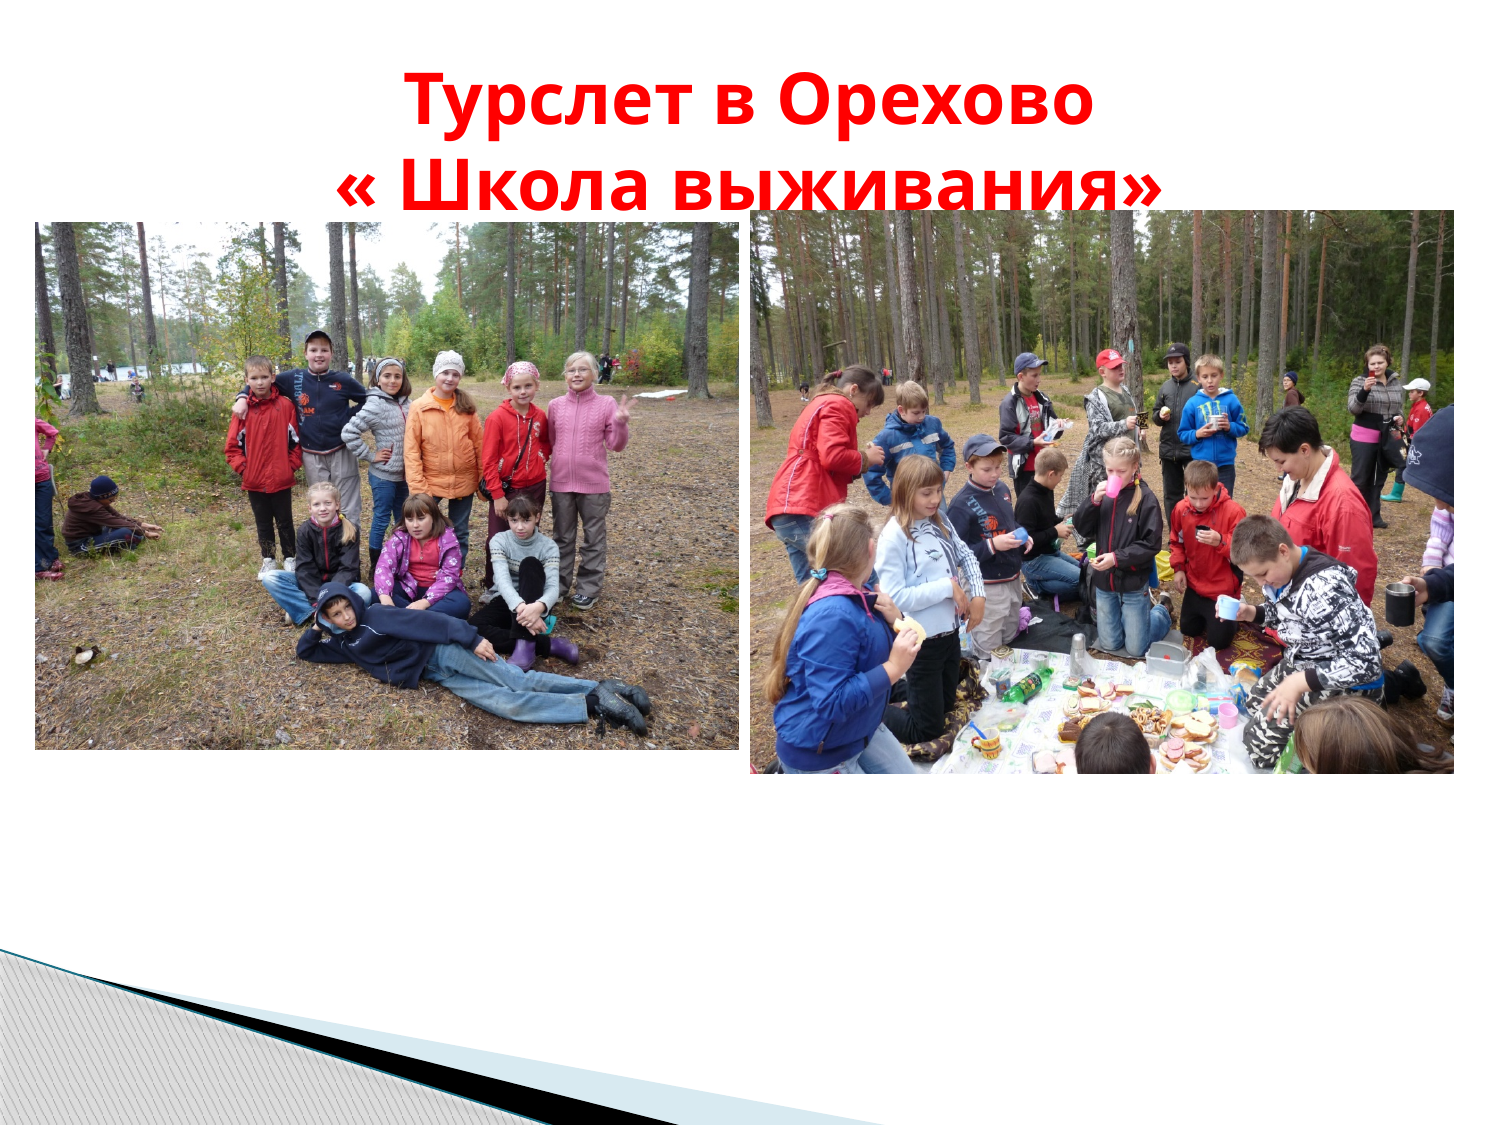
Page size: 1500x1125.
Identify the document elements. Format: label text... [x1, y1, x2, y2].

title Турслет в Орехово « Школа выживания» [75, 45, 1425, 224]
picture [749, 210, 1454, 774]
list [34, 222, 739, 751]
